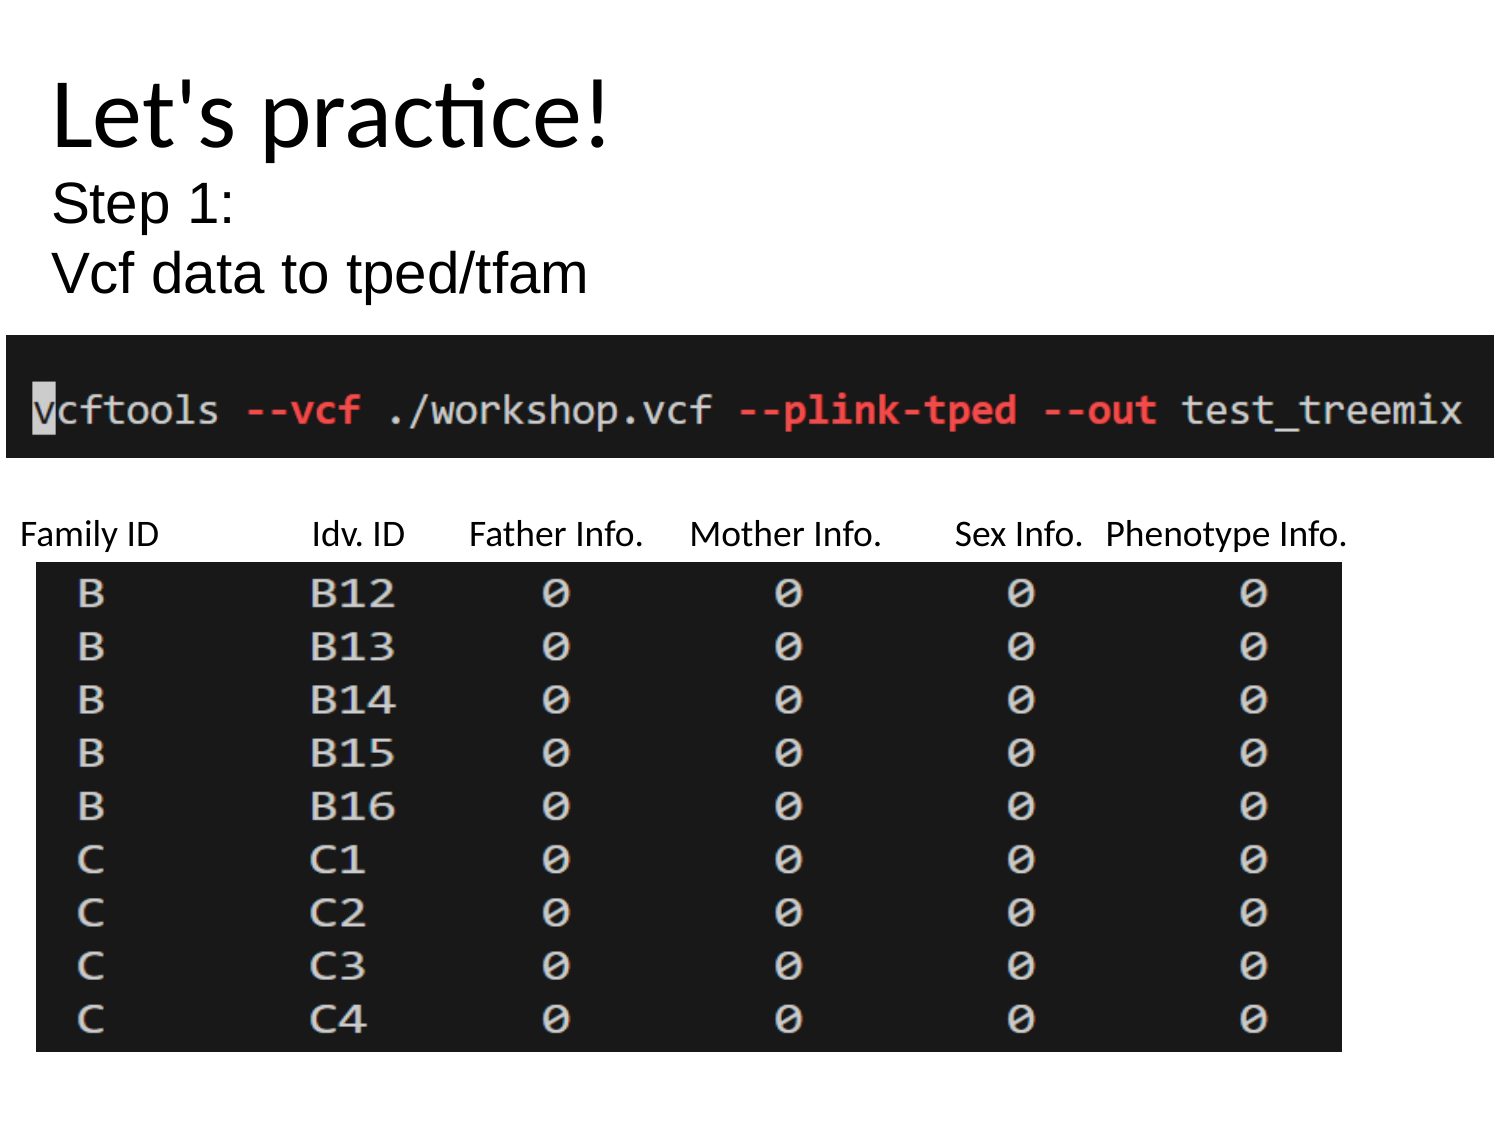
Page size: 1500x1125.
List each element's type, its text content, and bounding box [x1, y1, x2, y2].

picture [36, 562, 1342, 1052]
text_box Mother Info. [635, 501, 868, 562]
text_box Sex Info. [868, 501, 1076, 562]
text_box Family ID [0, 501, 187, 562]
text_box Let's practice! [36, 39, 1464, 175]
text_box Step 1: Vcf data to tped/tfam [36, 158, 1082, 313]
text_box Phenotype Info. [1076, 501, 1378, 562]
text_box Father Info. [406, 501, 635, 562]
picture [6, 335, 1494, 458]
text_box Idv. ID [261, 501, 406, 562]
